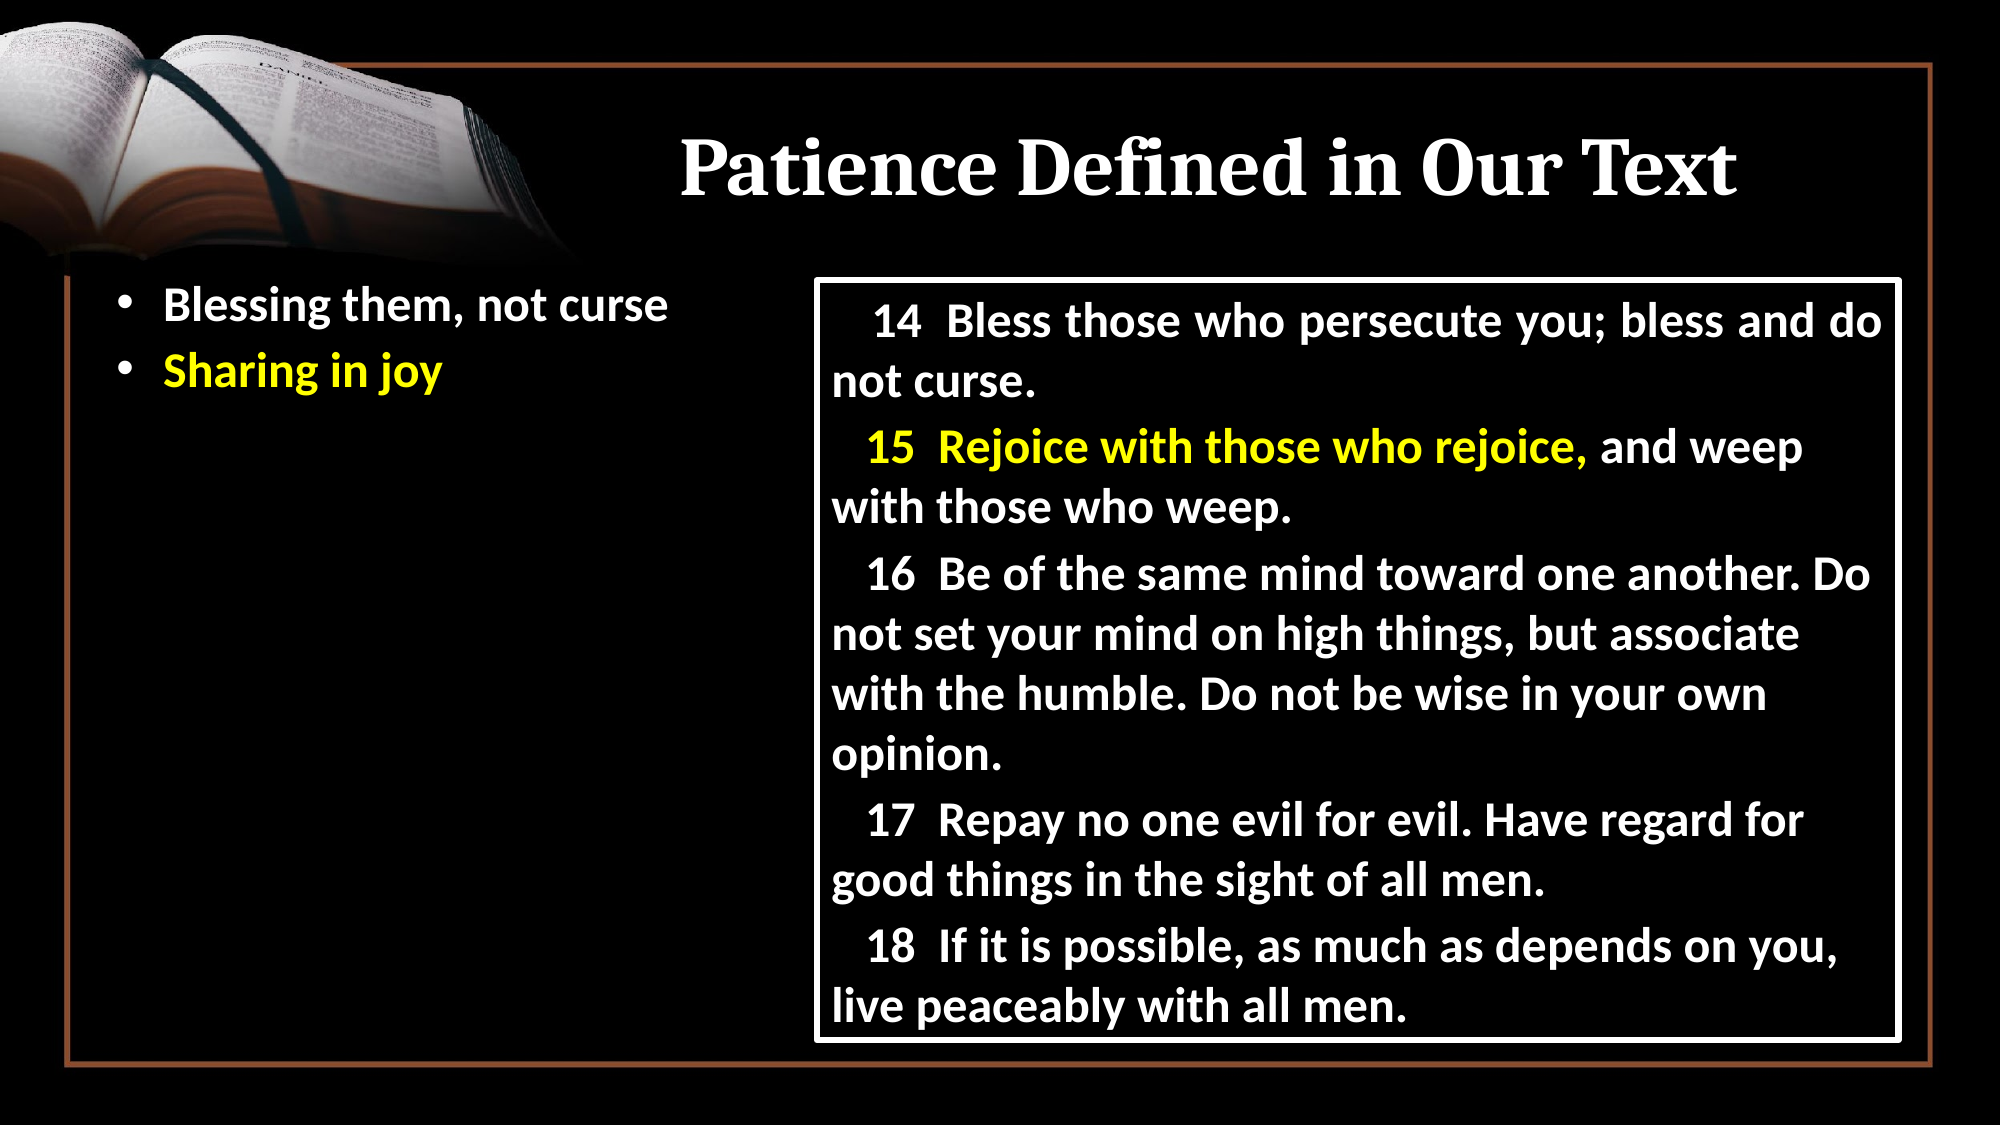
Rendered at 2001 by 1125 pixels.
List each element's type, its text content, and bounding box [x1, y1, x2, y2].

title Patience Defined in Our Text [483, 74, 1935, 263]
text_box Blessing them, not curse Sharing in joy [101, 264, 788, 406]
picture [0, 0, 2000, 1125]
text_box 14 Bless those who persecute you; bless and do not curse. 15 Rejoice with those who rejoice, and weep with those who weep. 16 Be of the same mind toward one another. Do not set your mind on high things, but associate with the humble. Do not be wise in your own opinion. 17 Repay no one evil for evil. Have regard for good things in the sight of all men. 18 If it is possible, as much as depends on you, live peaceably with all men. [816, 280, 1899, 1041]
